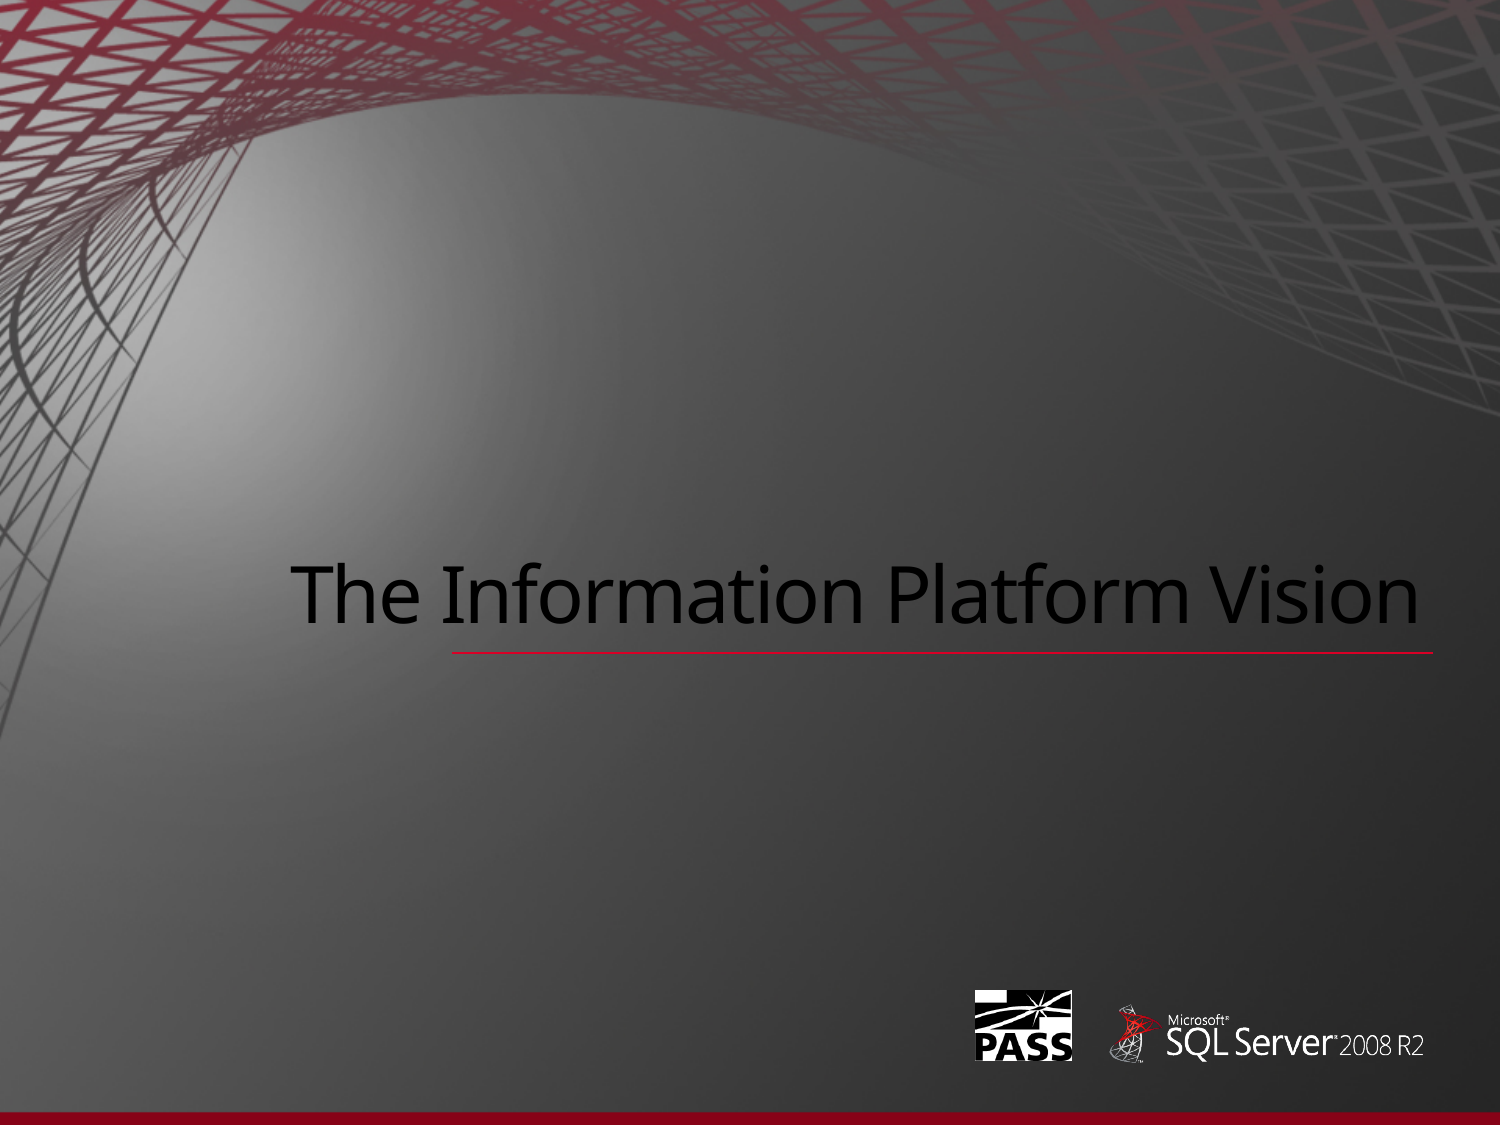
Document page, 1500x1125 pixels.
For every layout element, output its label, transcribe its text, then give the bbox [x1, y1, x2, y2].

title The Information Platform Vision [244, 453, 1423, 641]
picture [0, 0, 1500, 1125]
